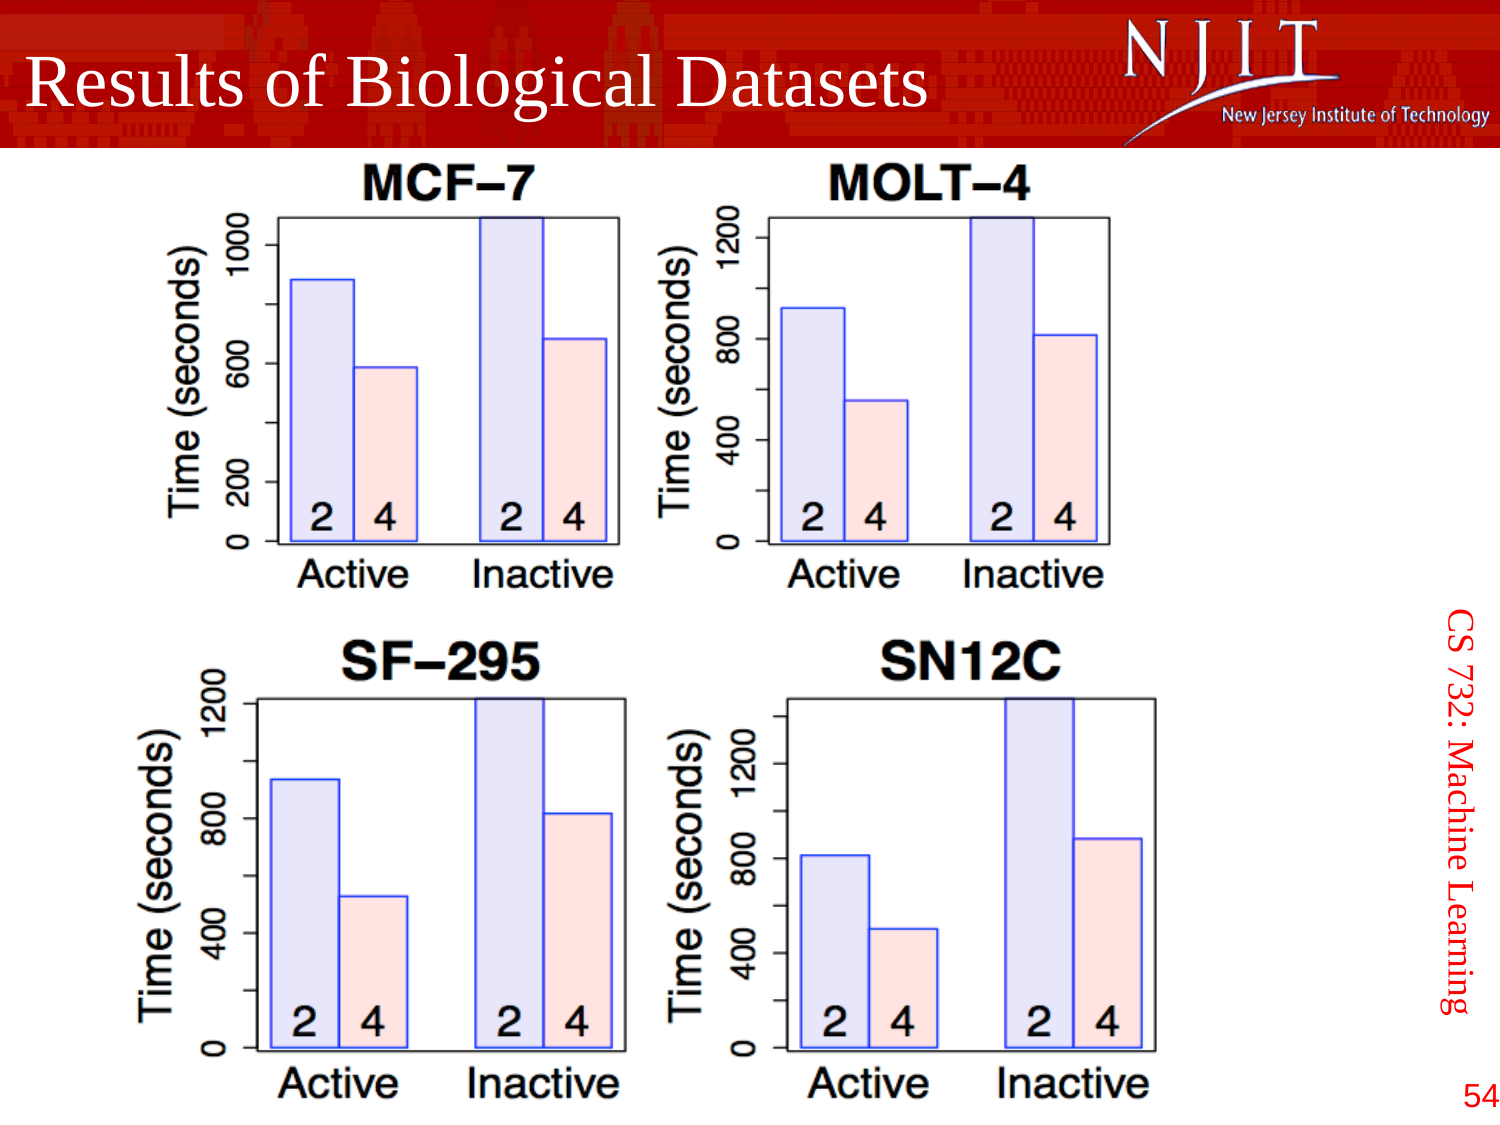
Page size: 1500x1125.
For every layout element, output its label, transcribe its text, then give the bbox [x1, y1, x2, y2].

title Results of Biological Datasets [24, 3, 1500, 180]
picture [0, 0, 1500, 148]
text_box 54 [1400, 1073, 1500, 1115]
picture [124, 637, 1163, 1106]
text_box CS 732: Machine Learning [1433, 187, 1494, 1024]
picture [149, 149, 1126, 618]
